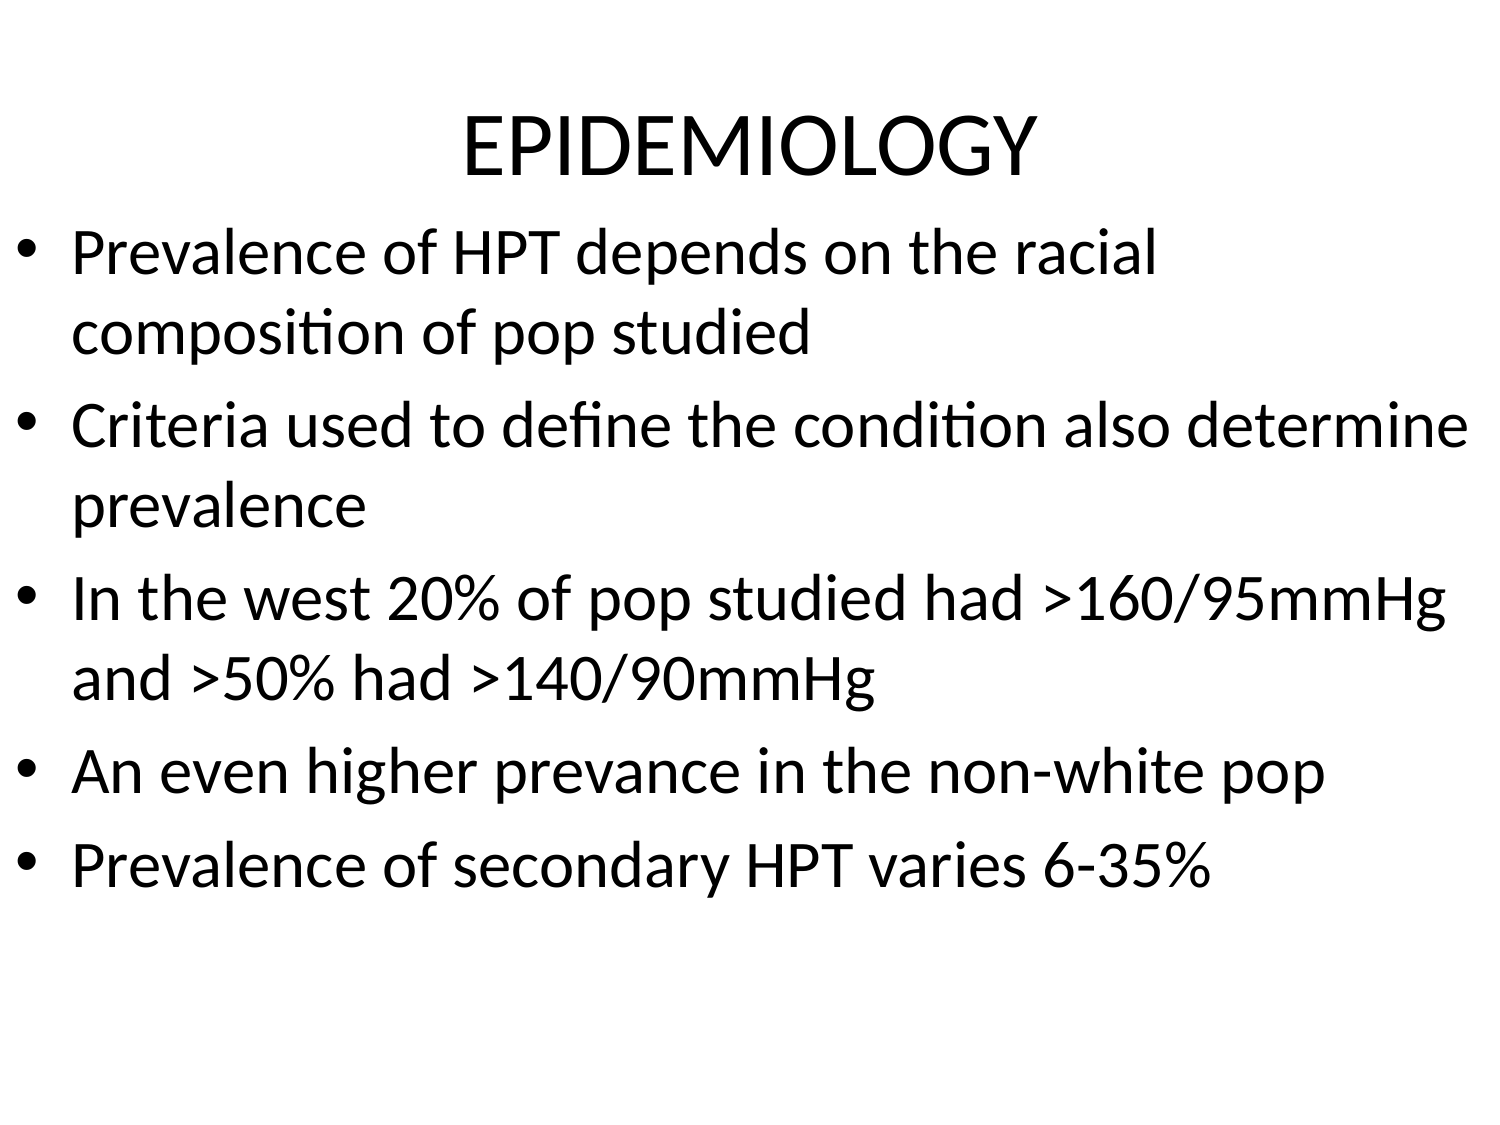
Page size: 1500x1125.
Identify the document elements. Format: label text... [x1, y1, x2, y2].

title EPIDEMIOLOGY [74, 44, 1426, 199]
list Prevalence of HPT depends on the racial composition of pop studied Criteria used to define the condition also determine prevalence In the west 20% of pop studied had >160/95mmHg and >50% had >140/90mmHg An even higher prevance in the non-white pop Prevalence of secondary HPT varies 6-35% [0, 199, 1500, 1125]
